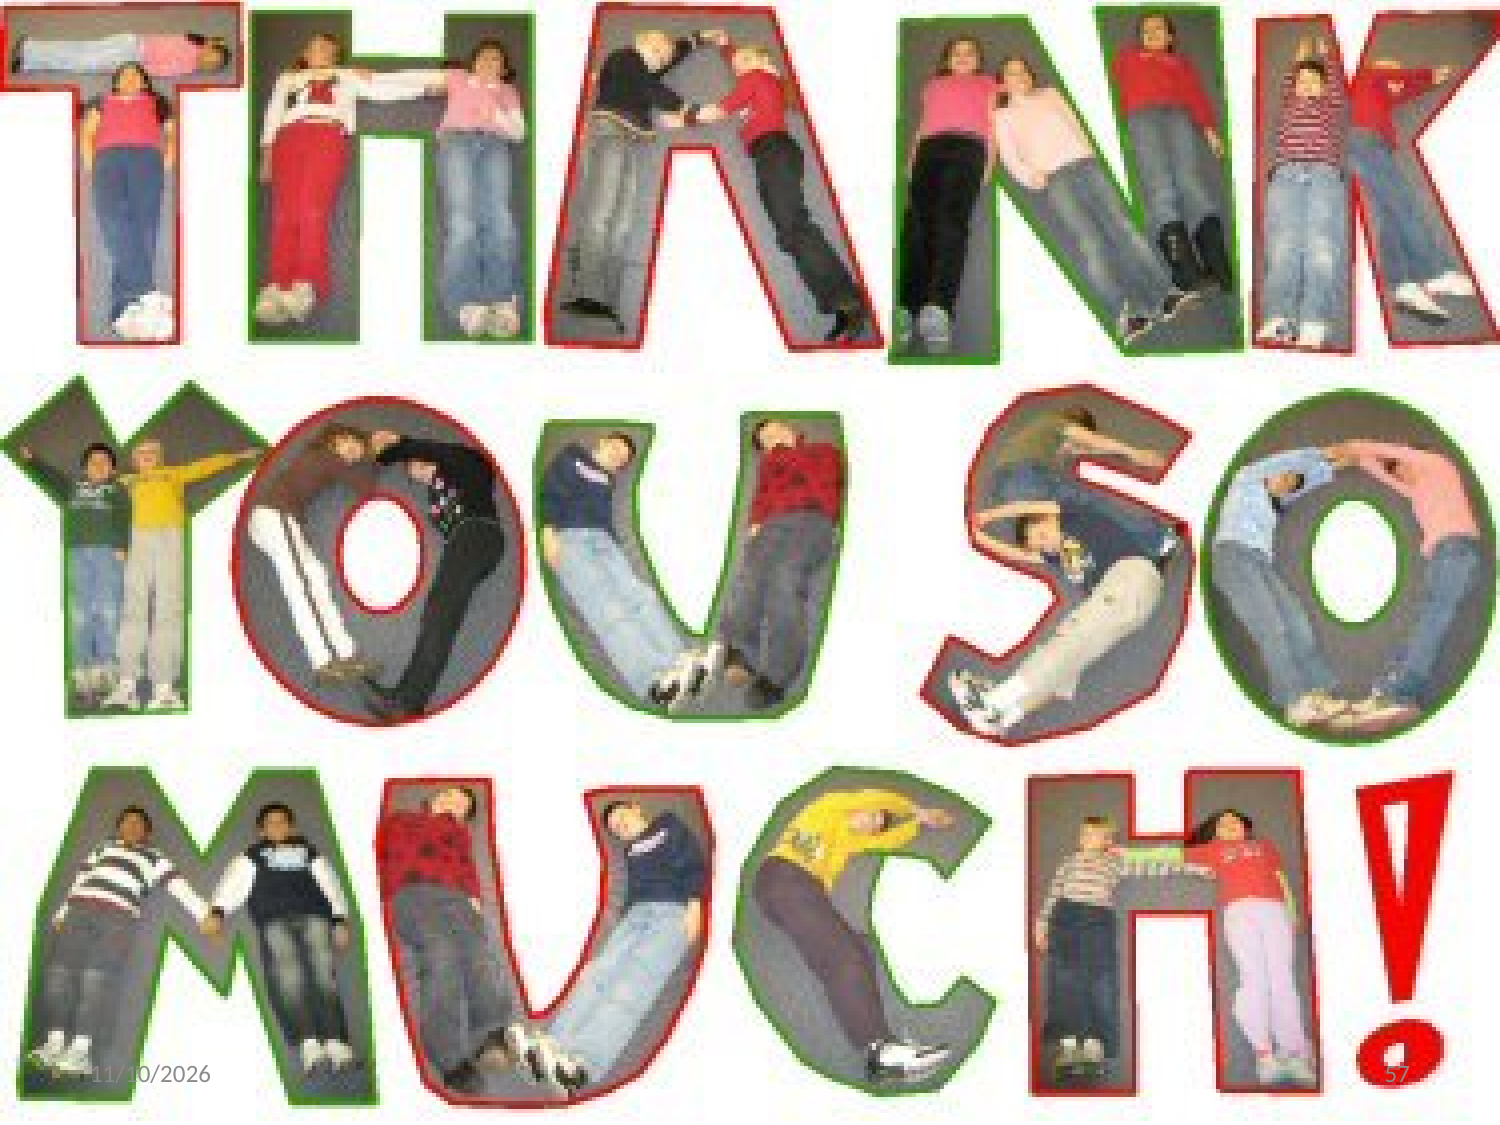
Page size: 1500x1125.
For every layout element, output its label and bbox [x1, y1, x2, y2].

list [0, 0, 1500, 1122]
